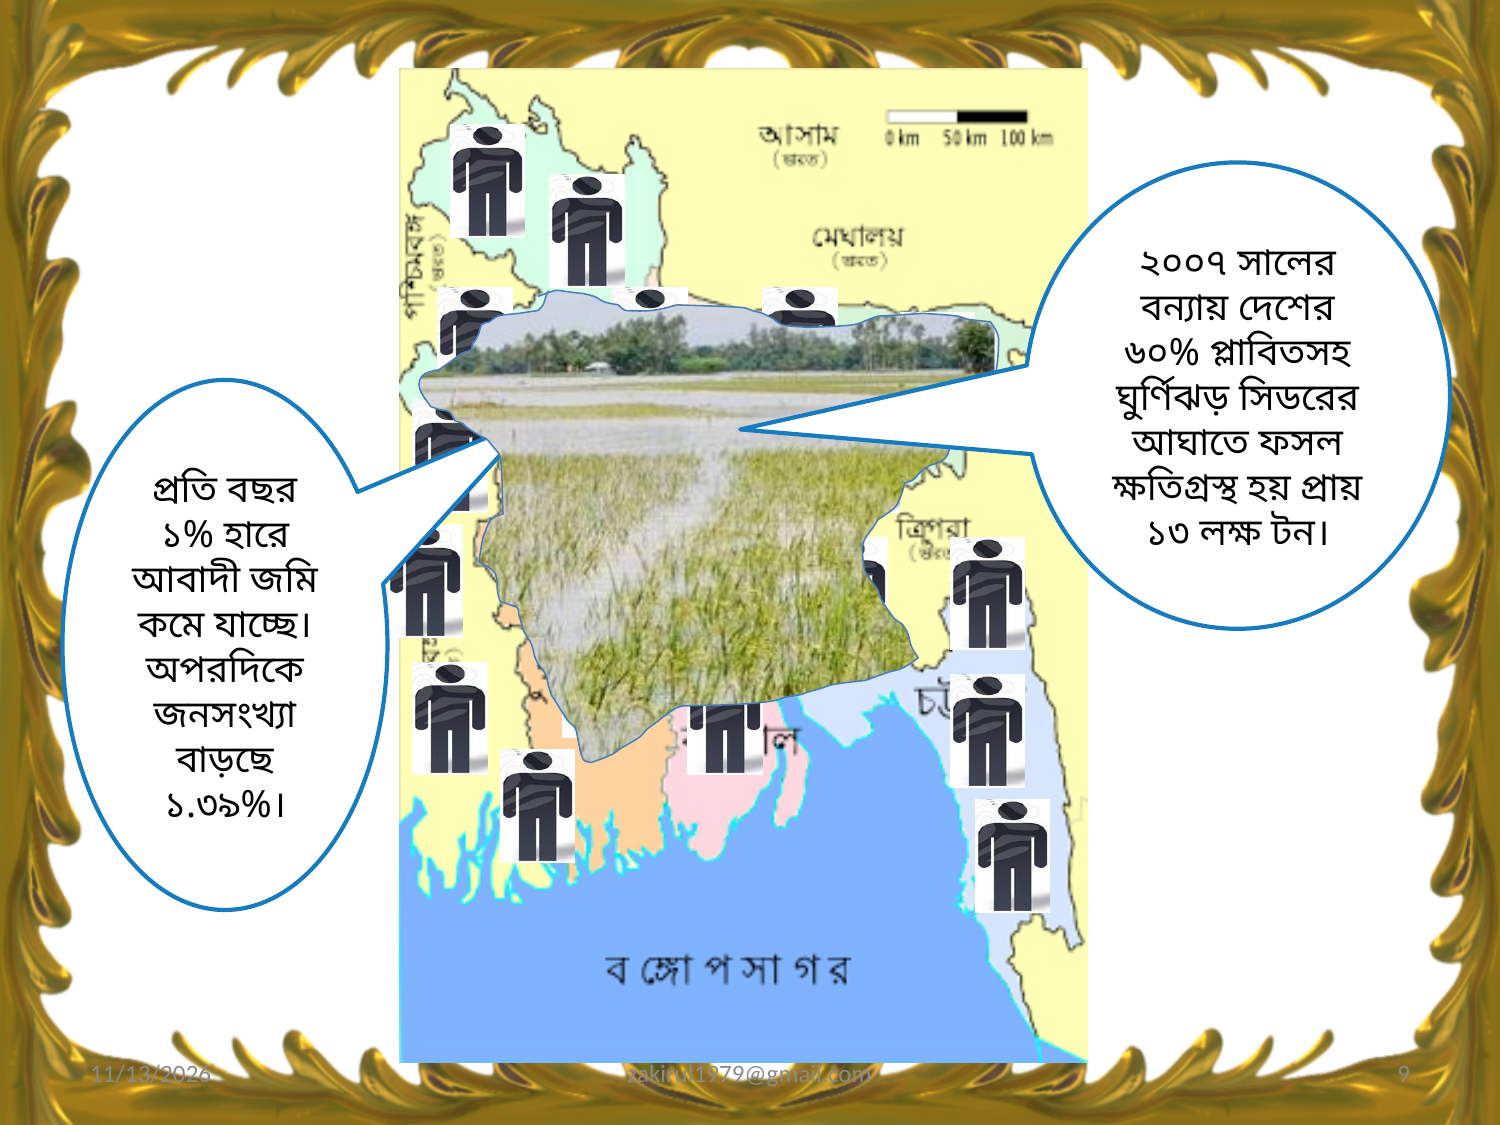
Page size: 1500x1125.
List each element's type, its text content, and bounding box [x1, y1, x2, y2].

text_box প্রতি বছর ১% হারে আবাদী জমি কমে যাচ্ছে। অপরদিকে জনসংখ্যা বাড়ছে ১.৩৯%। [60, 377, 394, 913]
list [399, 67, 1088, 1063]
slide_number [75, 1042, 425, 1103]
text_box ২০০৭ সালের বন্যায় দেশের ৬০% প্লাবিতসহ ঘুর্ণিঝড় সিডরের আঘাতে ফসল ক্ষতিগ্রস্থ হয় প্রায় ১৩ লক্ষ টন। [1091, 160, 1453, 631]
slide_number 9 [1074, 1042, 1425, 1103]
picture [0, 0, 1500, 1125]
footer zakirul1979@gmail.com [512, 1071, 988, 1103]
